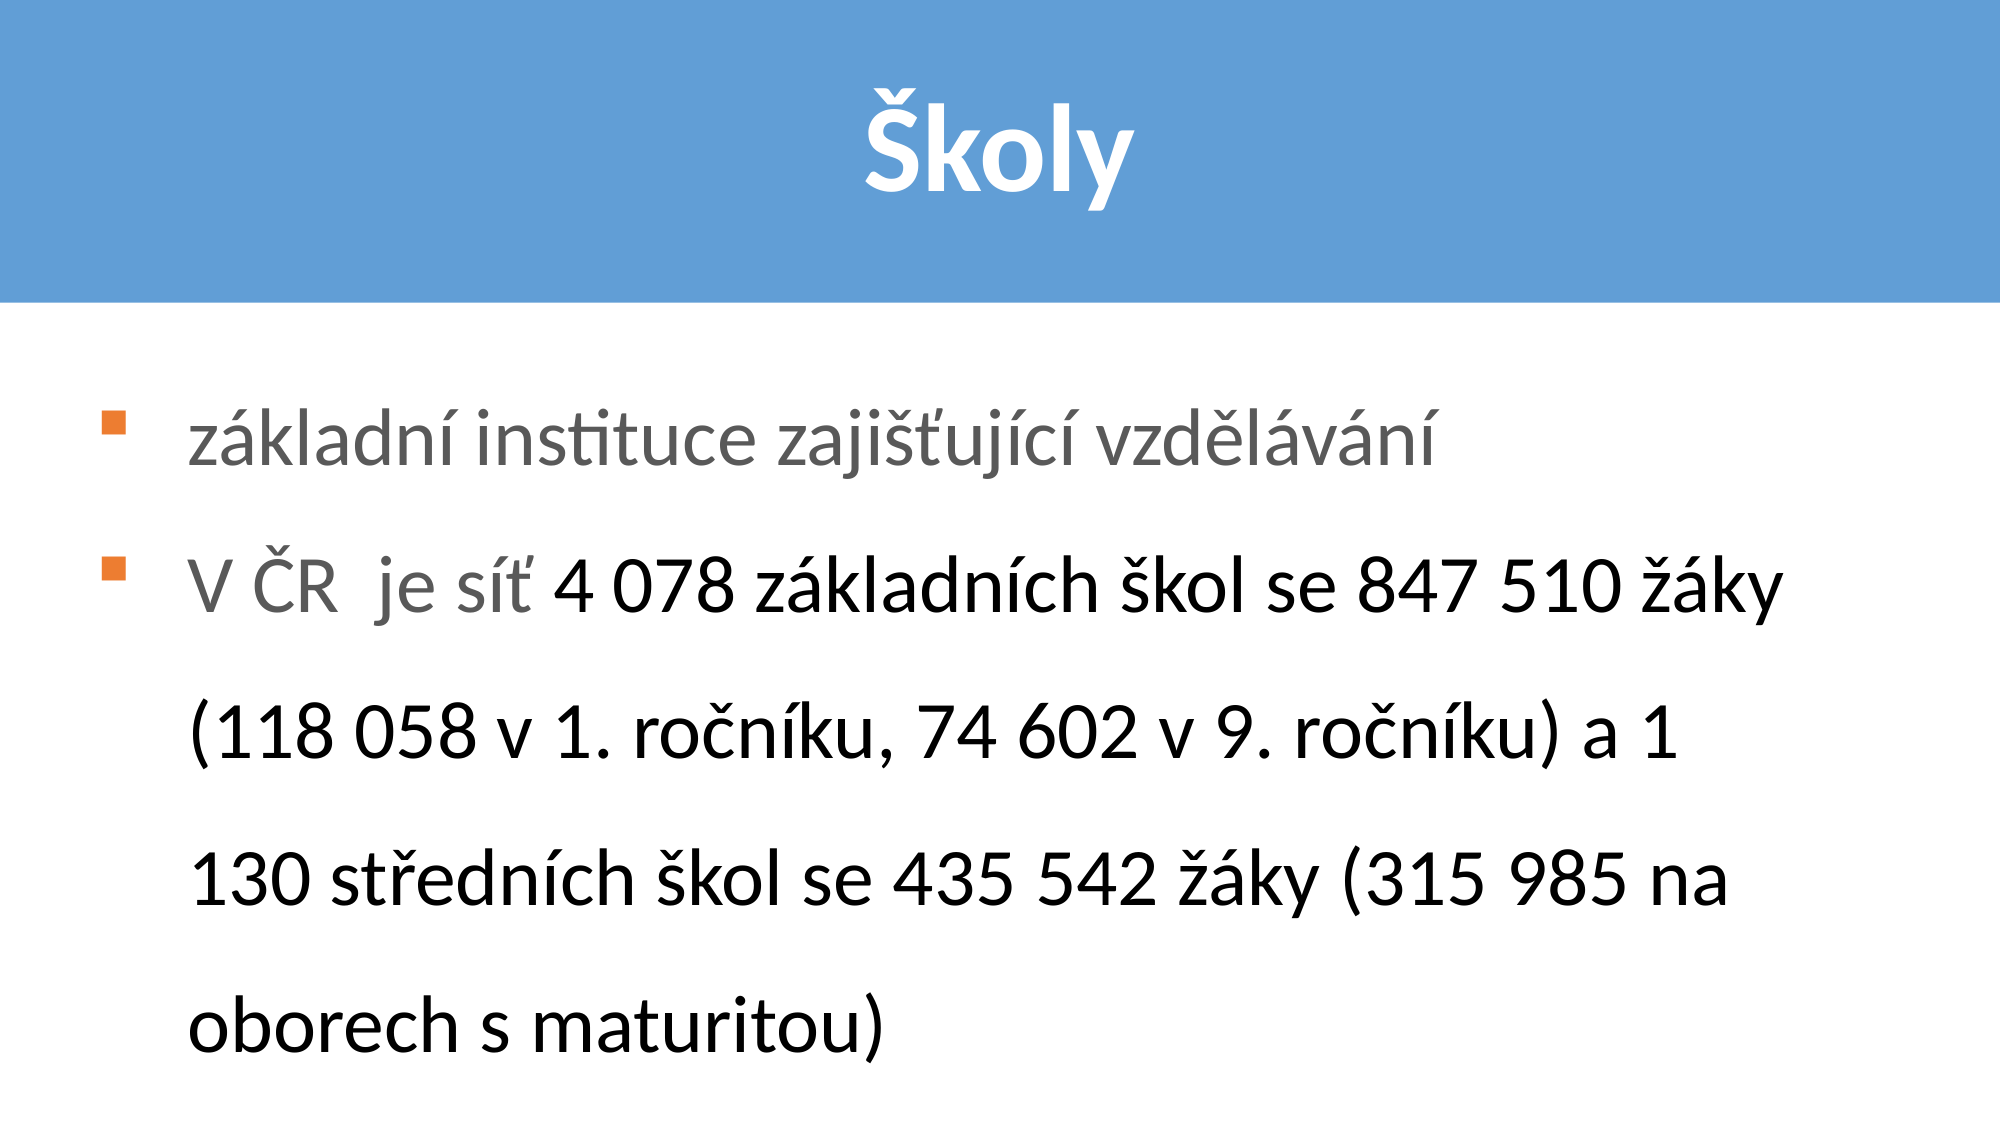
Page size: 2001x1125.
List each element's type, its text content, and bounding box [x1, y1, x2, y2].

title Školy [0, 0, 2000, 303]
subtitle základní instituce zajišťující vzdělávání V ČR je síť 4 078 základních škol se 847 510 žáky (118 058 v 1. ročníku, 74 602 v 9. ročníku) a 1 130 středních škol se 435 542 žáky (315 985 na oborech s maturitou) [80, 327, 1822, 1084]
